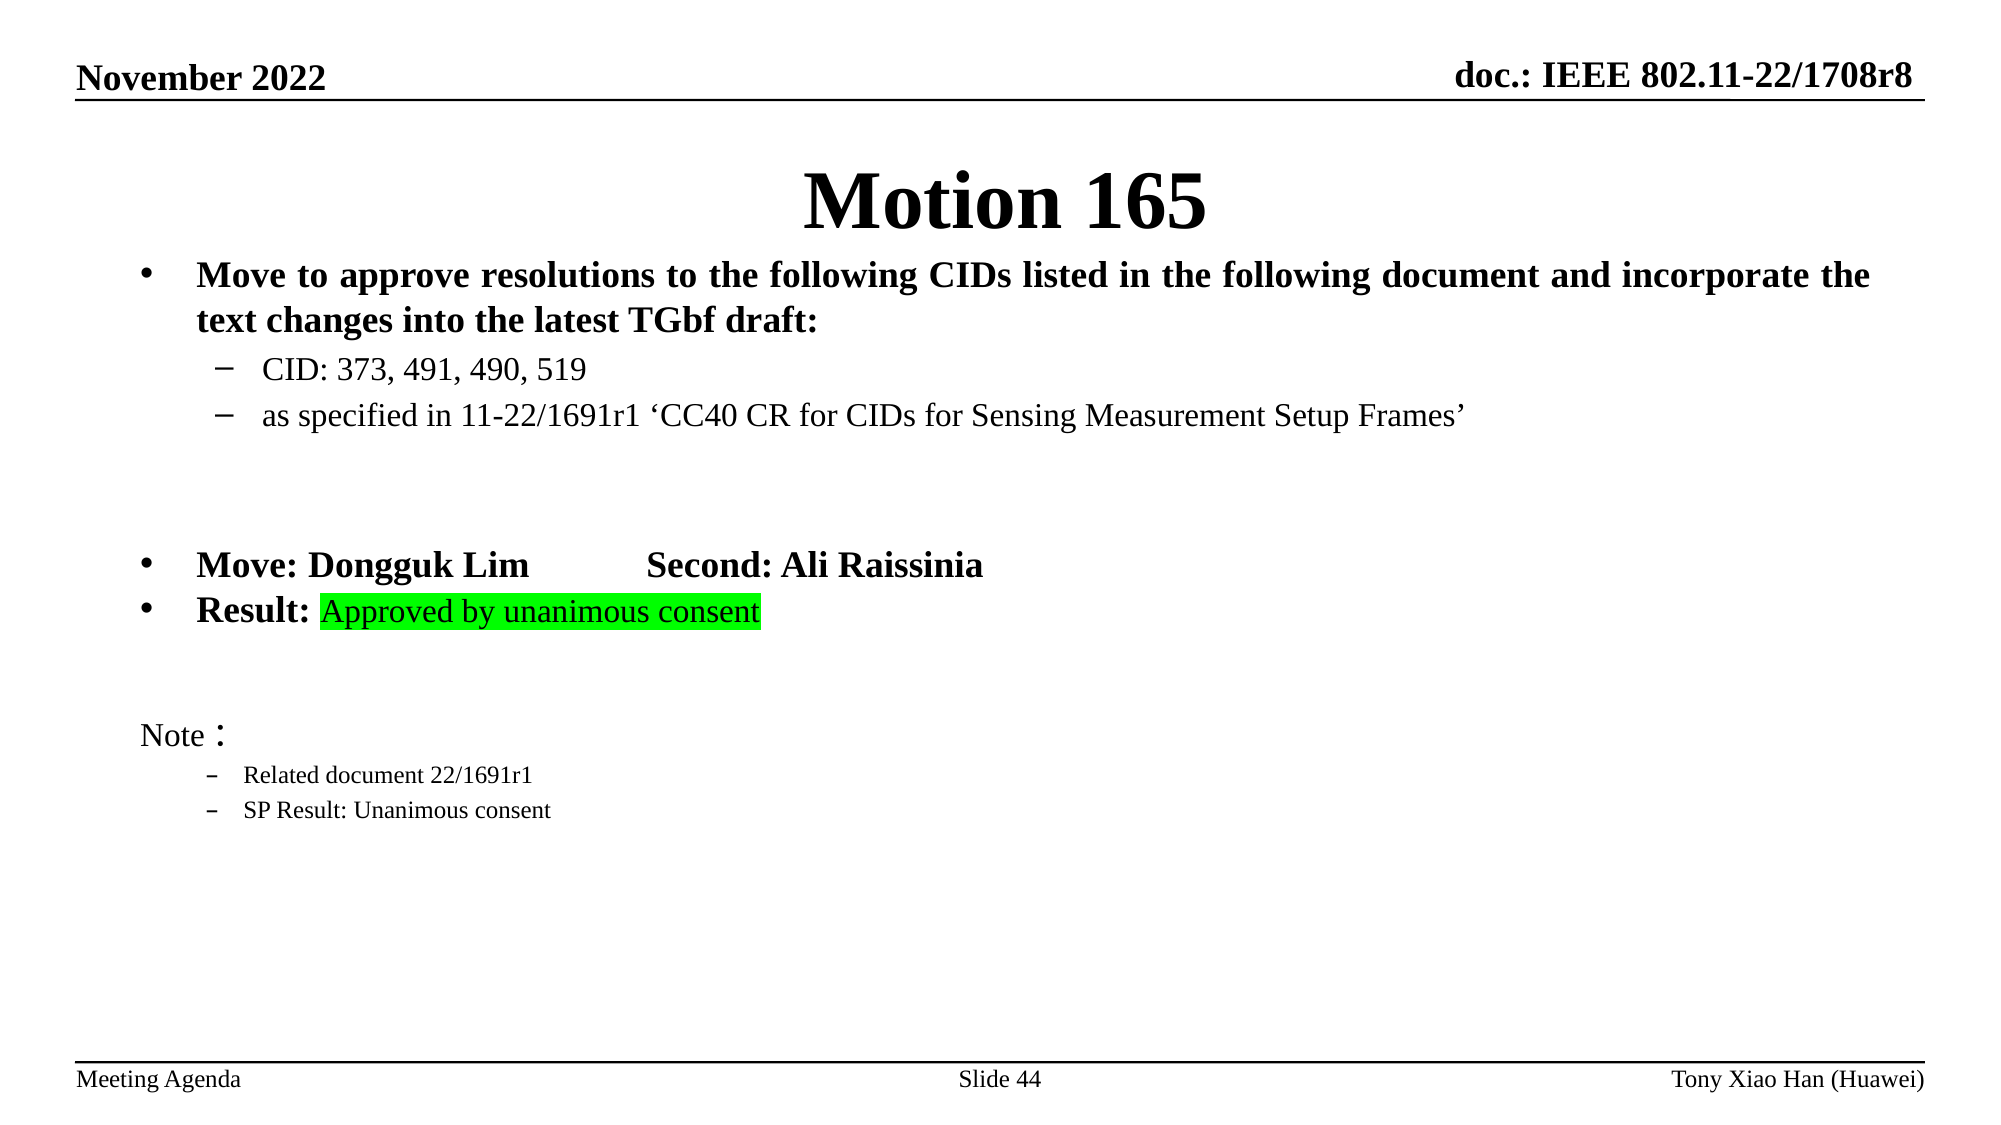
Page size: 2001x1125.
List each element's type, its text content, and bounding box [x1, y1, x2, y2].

text_box Motion 165 [368, 137, 1644, 212]
text_box Move to approve resolutions to the following CIDs listed in the following document and incorporate the text changes into the latest TGbf draft: CID: 373, 491, 490, 519 as specified in 11-22/1691r1 ‘CC40 CR for CIDs for Sensing Measurement Setup Frames’ Move: Dongguk Lim Second: Ali Raissinia Result: Approved by unanimous consent Note： Related document 22/1691r1 SP Result: Unanimous consent [125, 212, 1888, 963]
